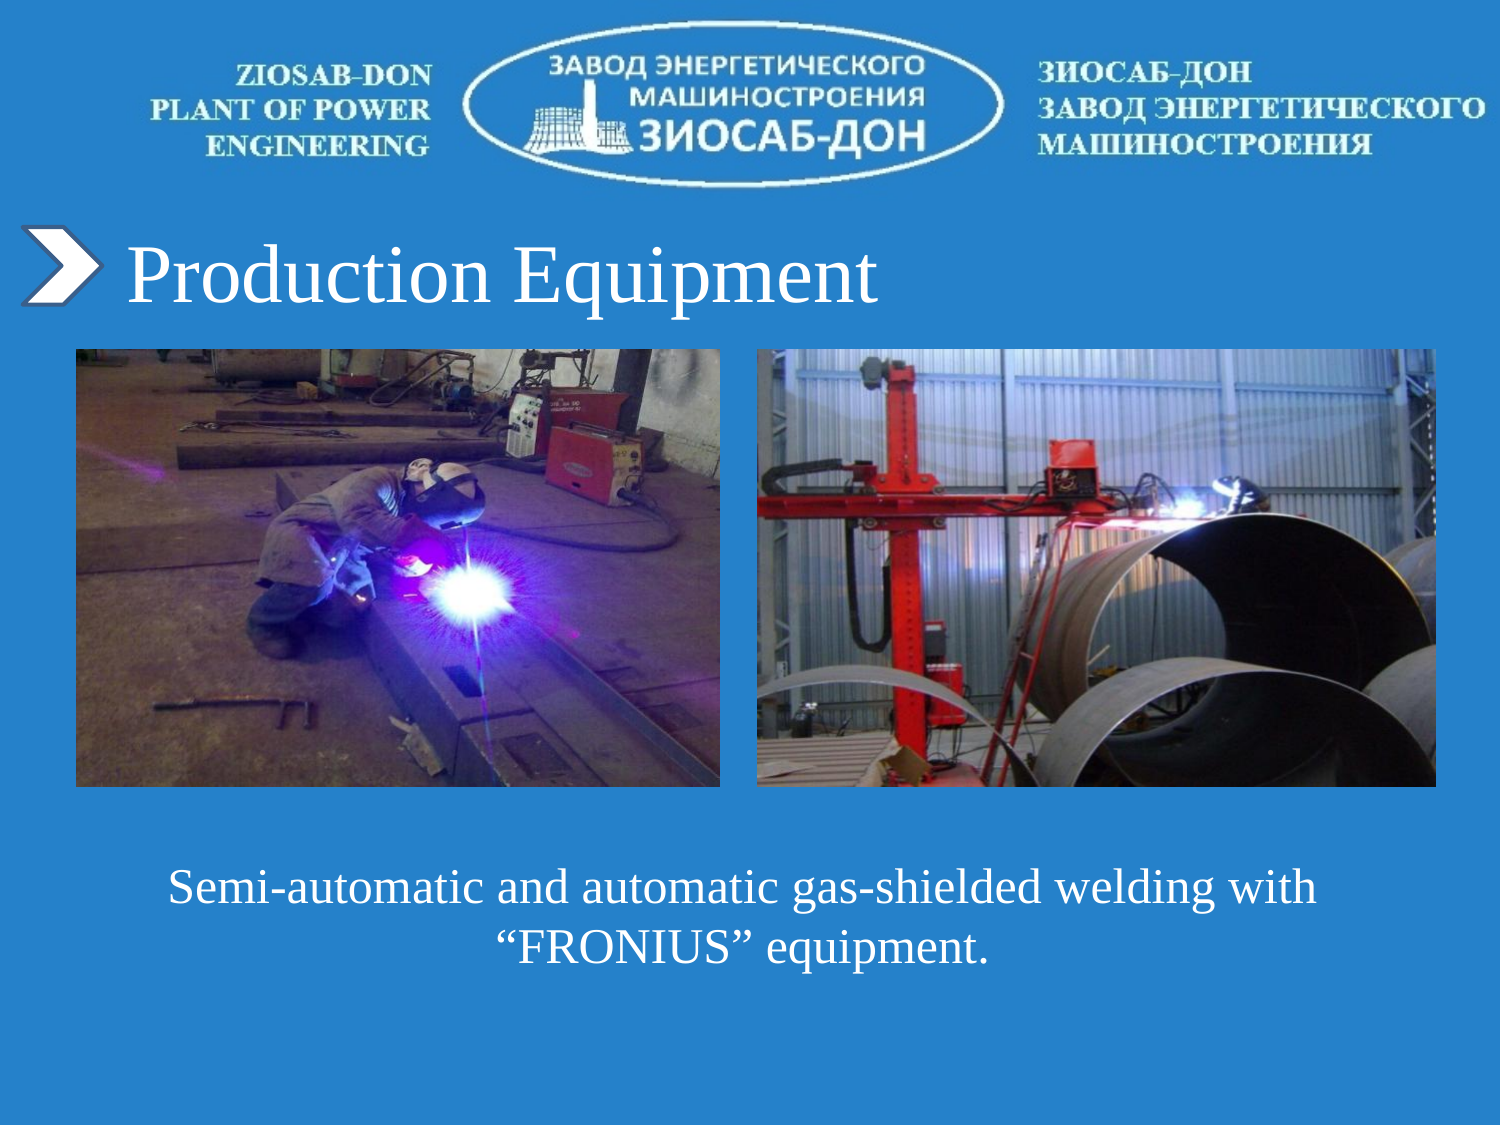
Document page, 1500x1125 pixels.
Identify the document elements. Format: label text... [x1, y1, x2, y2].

title Production Equipment [110, 210, 1387, 329]
text_box [20, 224, 105, 307]
text_box Semi-automatic and automatic gas-shielded welding with “FRONIUS” equipment. [76, 846, 1409, 981]
picture [0, 0, 1500, 1125]
